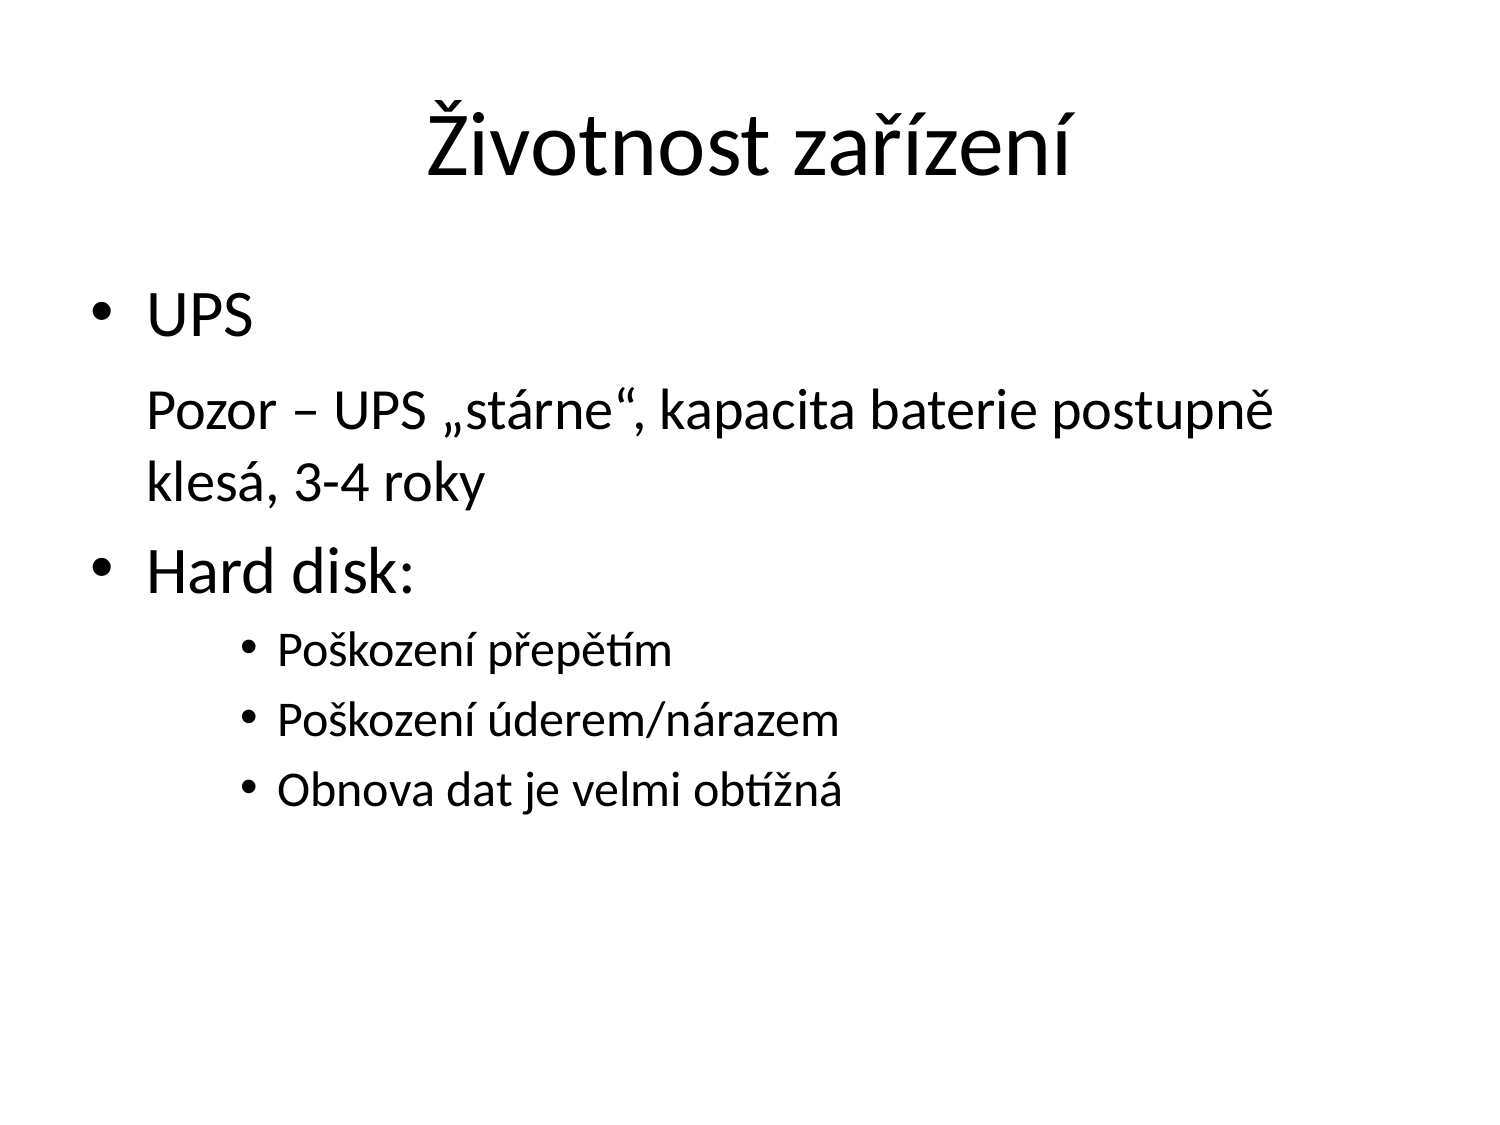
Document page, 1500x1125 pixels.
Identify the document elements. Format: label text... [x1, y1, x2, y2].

list UPS Pozor – UPS „stárne“, kapacita baterie postupně klesá, 3-4 roky Hard disk: Poškození přepětím Poškození úderem/nárazem Obnova dat je velmi obtížná [75, 262, 1425, 1005]
title Životnost zařízení [75, 45, 1425, 233]
